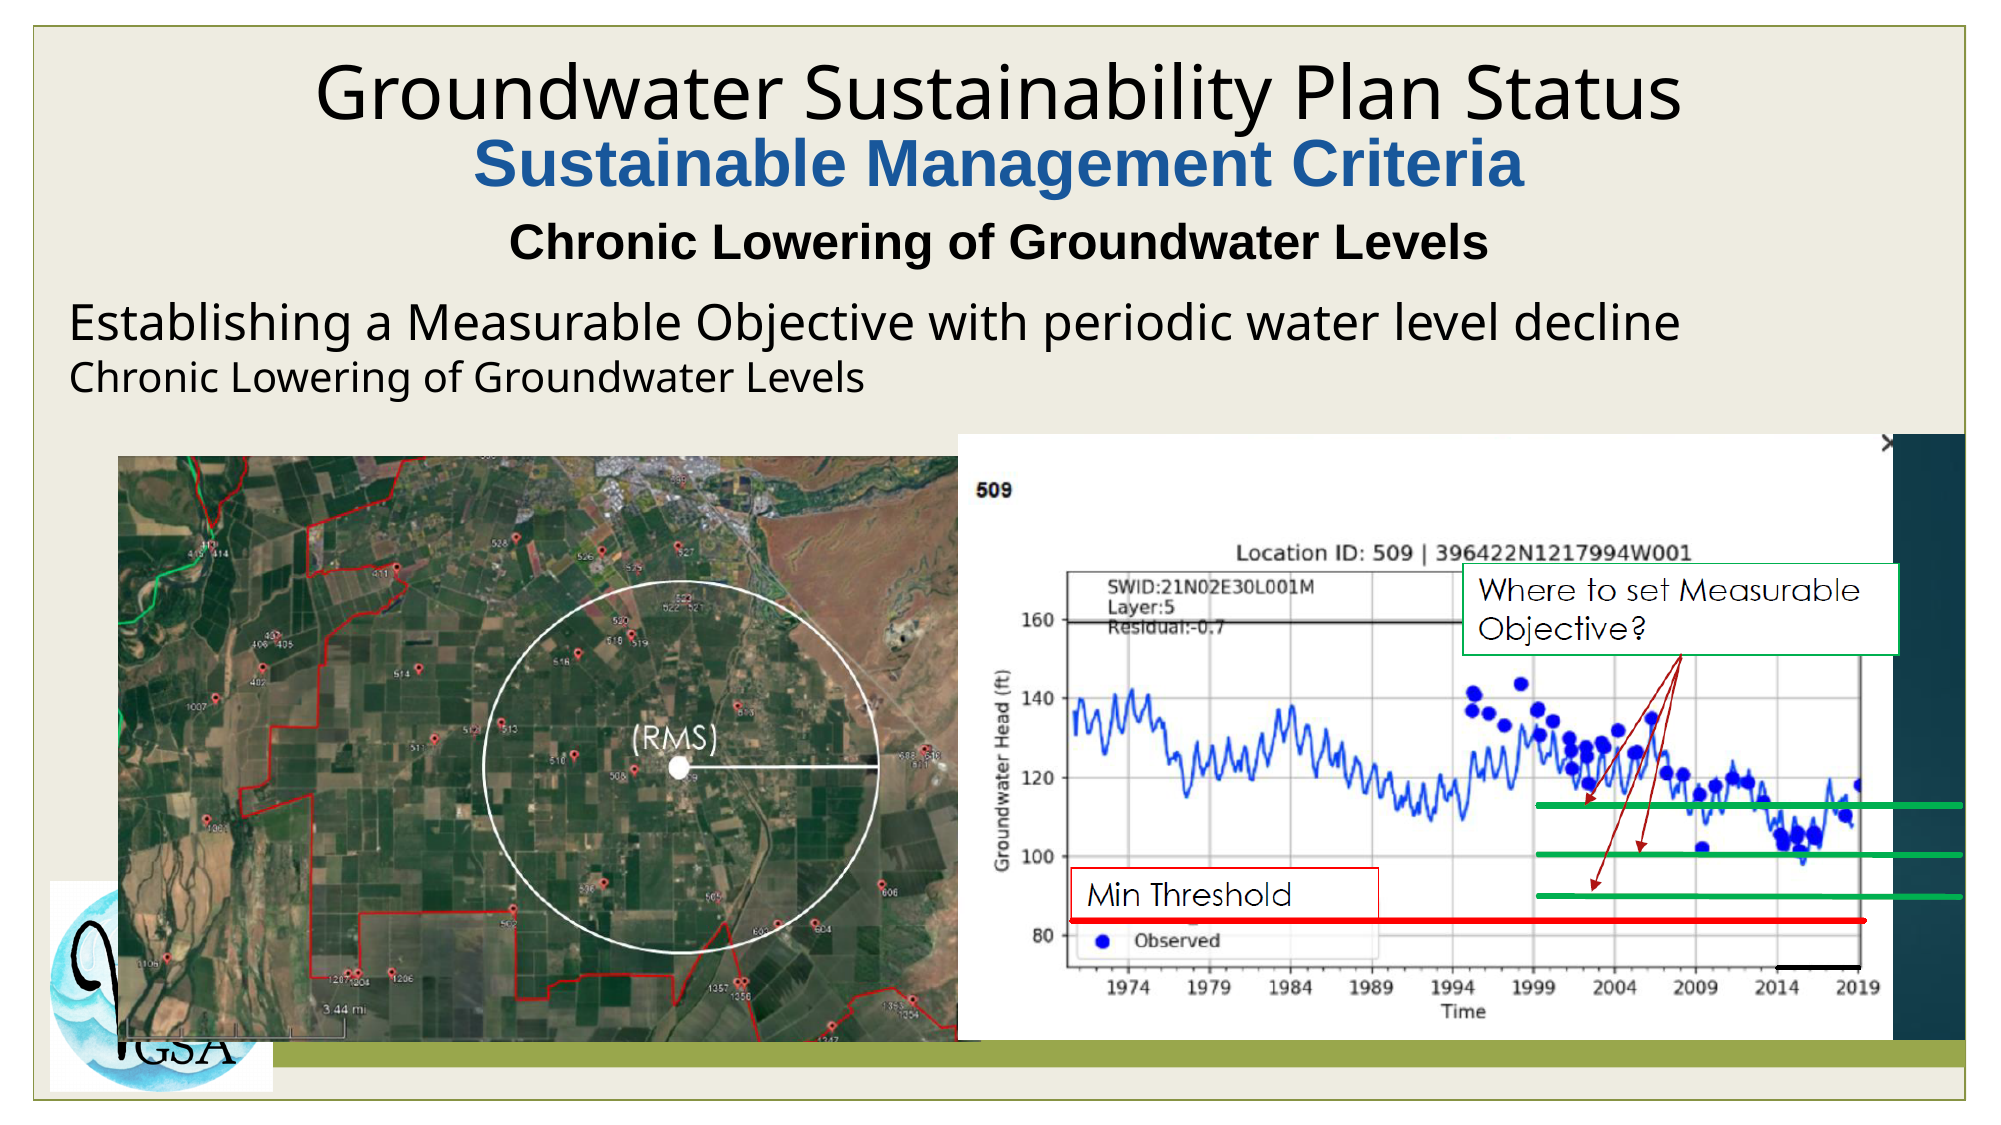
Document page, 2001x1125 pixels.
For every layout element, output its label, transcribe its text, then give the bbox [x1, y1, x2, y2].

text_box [958, 434, 1964, 1039]
text_box Groundwater Sustainability Plan Status [299, 37, 1700, 112]
text_box Establishing a Measurable Objective with periodic water level decline Chronic Lowering of Groundwater Levels [53, 283, 1760, 426]
picture [49, 434, 1965, 1092]
text_box Sustainable Management Criteria [94, 112, 1905, 878]
